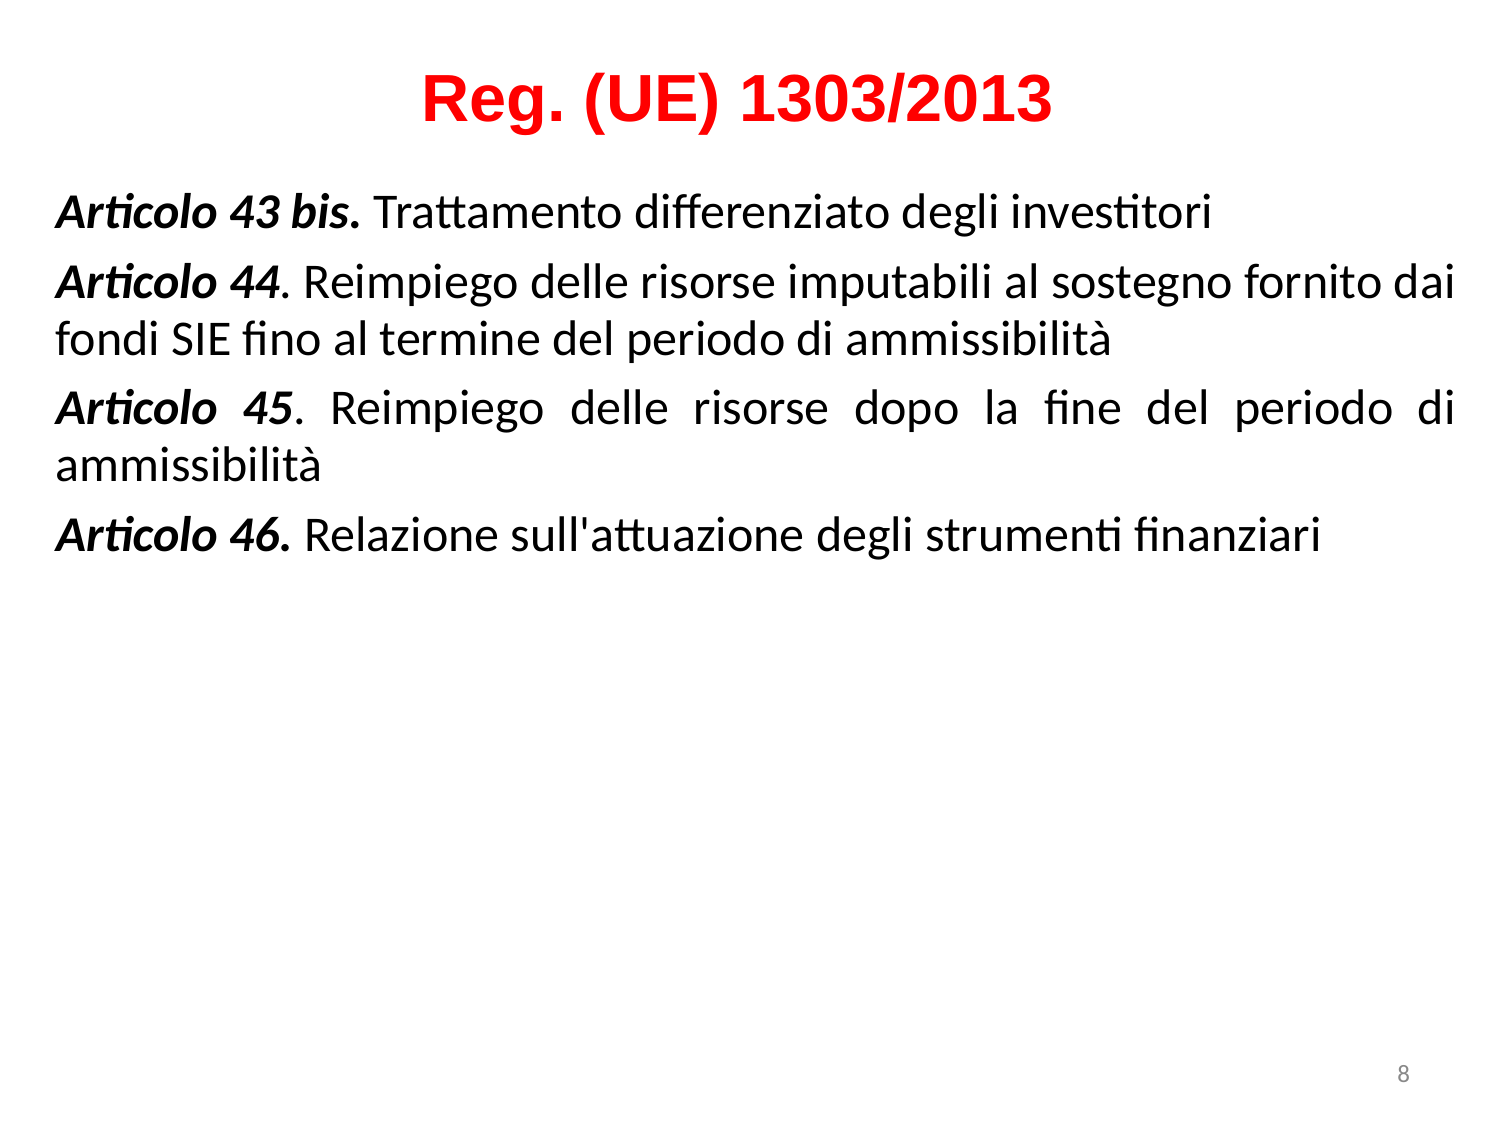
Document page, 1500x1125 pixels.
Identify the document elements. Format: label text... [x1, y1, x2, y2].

text_box Reg. (UE) 1303/2013 [100, 18, 1376, 175]
text_box Articolo 43 bis. Trattamento differenziato degli investitori Articolo 44. Reimpiego delle risorse imputabili al sostegno fornito dai fondi SIE fino al termine del periodo di ammissibilità Articolo 45. Reimpiego delle risorse dopo la fine del periodo di ammissibilità Articolo 46. Relazione sull'attuazione degli strumenti finanziari [41, 175, 1471, 1036]
text_box 8 [1074, 1042, 1425, 1103]
